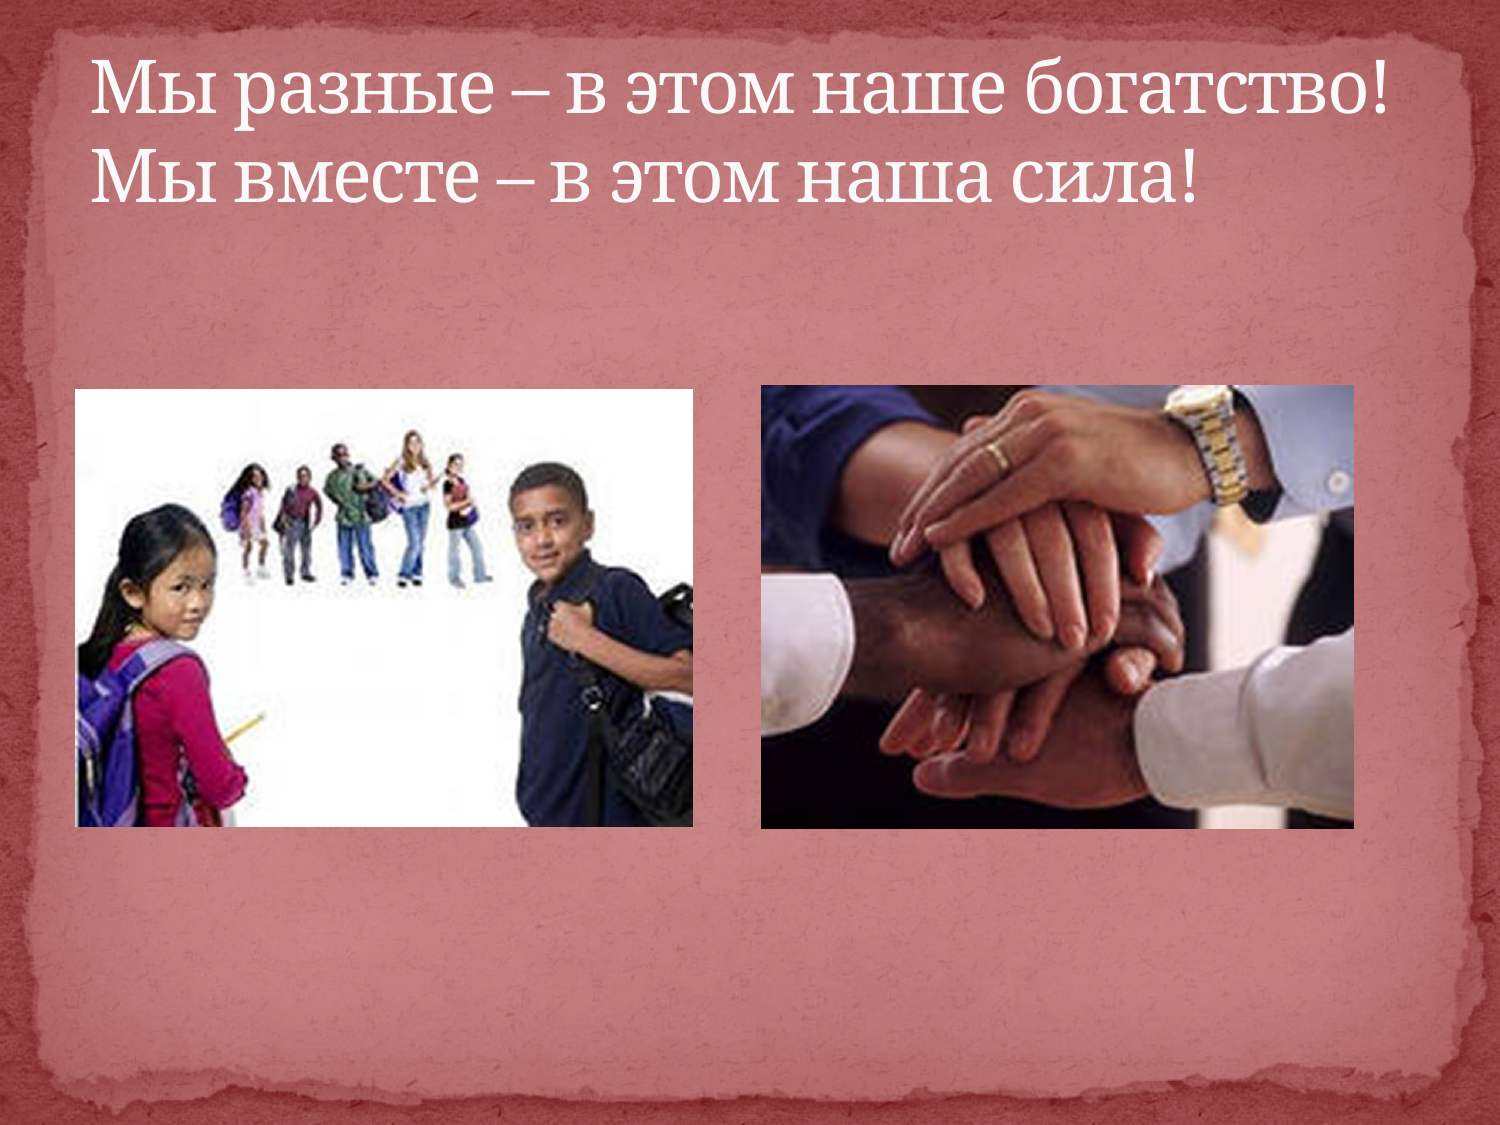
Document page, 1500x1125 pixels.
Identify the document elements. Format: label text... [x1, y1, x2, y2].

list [761, 384, 1354, 829]
title Мы разные – в этом наше богатство! Мы вместе – в этом наша сила! [74, 24, 1425, 225]
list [74, 388, 693, 827]
